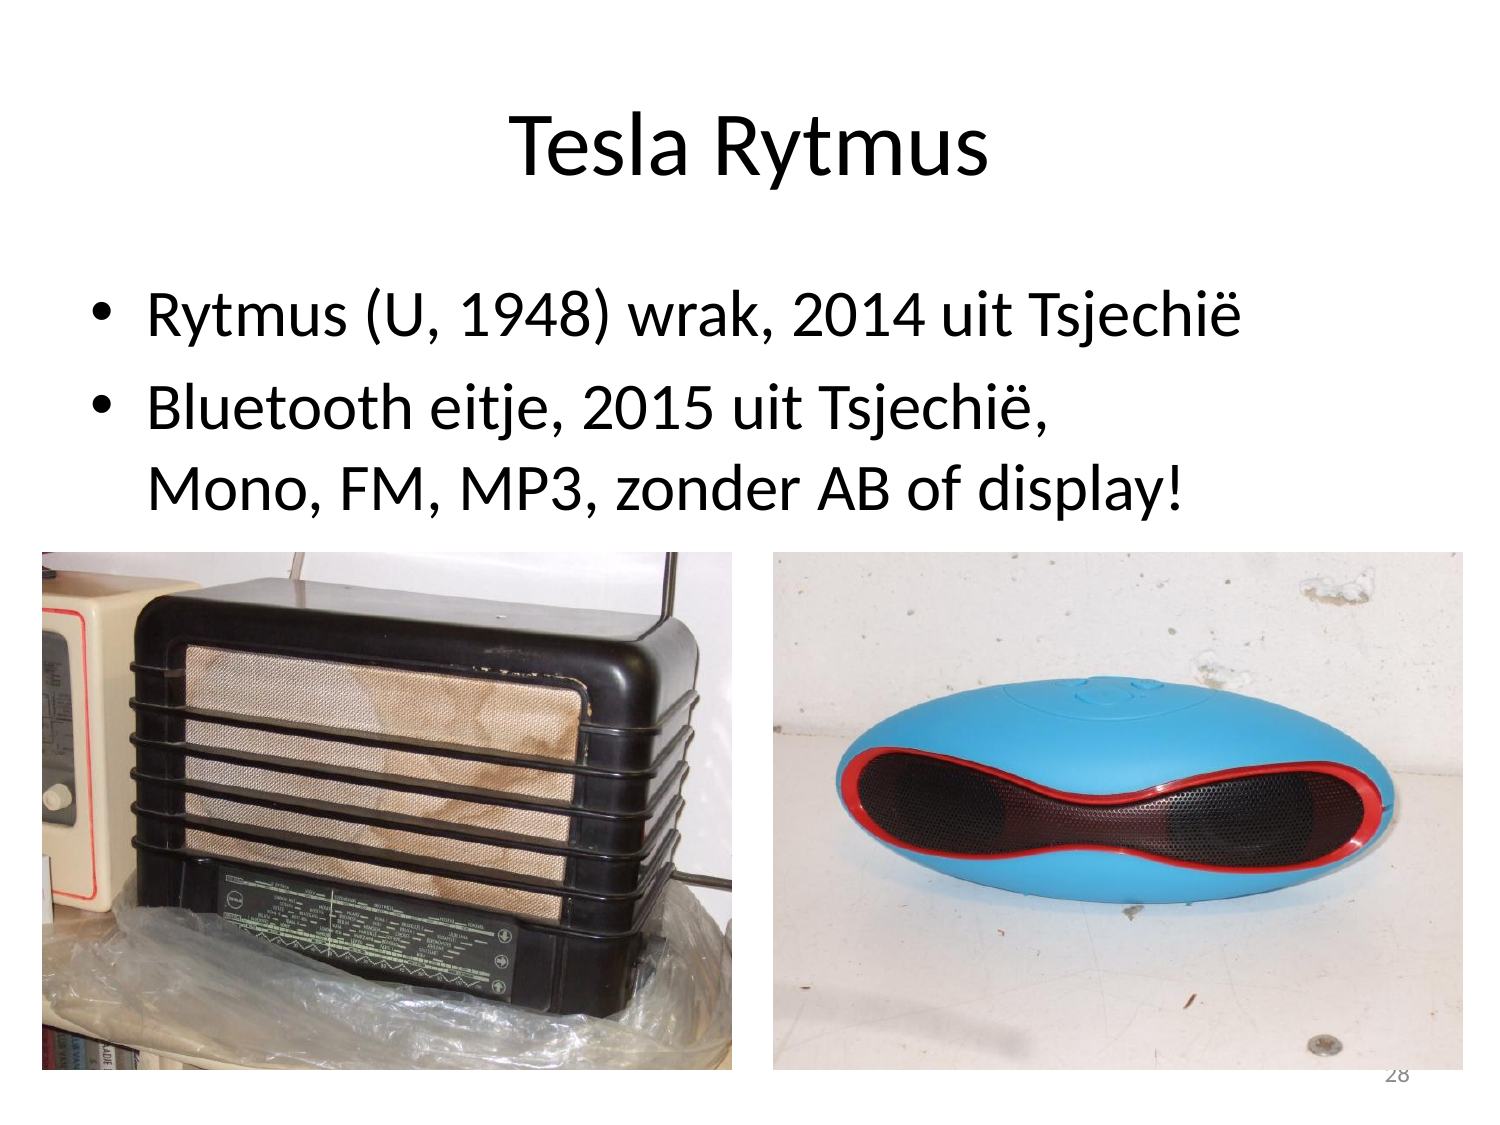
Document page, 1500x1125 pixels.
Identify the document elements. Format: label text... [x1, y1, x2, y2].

title Tesla Rytmus [75, 45, 1425, 233]
list Rytmus (U, 1948) wrak, 2014 uit Tsjechië Bluetooth eitje, 2015 uit Tsjechië, Mono, FM, MP3, zonder AB of display! [75, 262, 1425, 553]
slide_number 28 [1074, 1078, 1425, 1103]
picture [773, 552, 1463, 1070]
picture [42, 552, 732, 1070]
